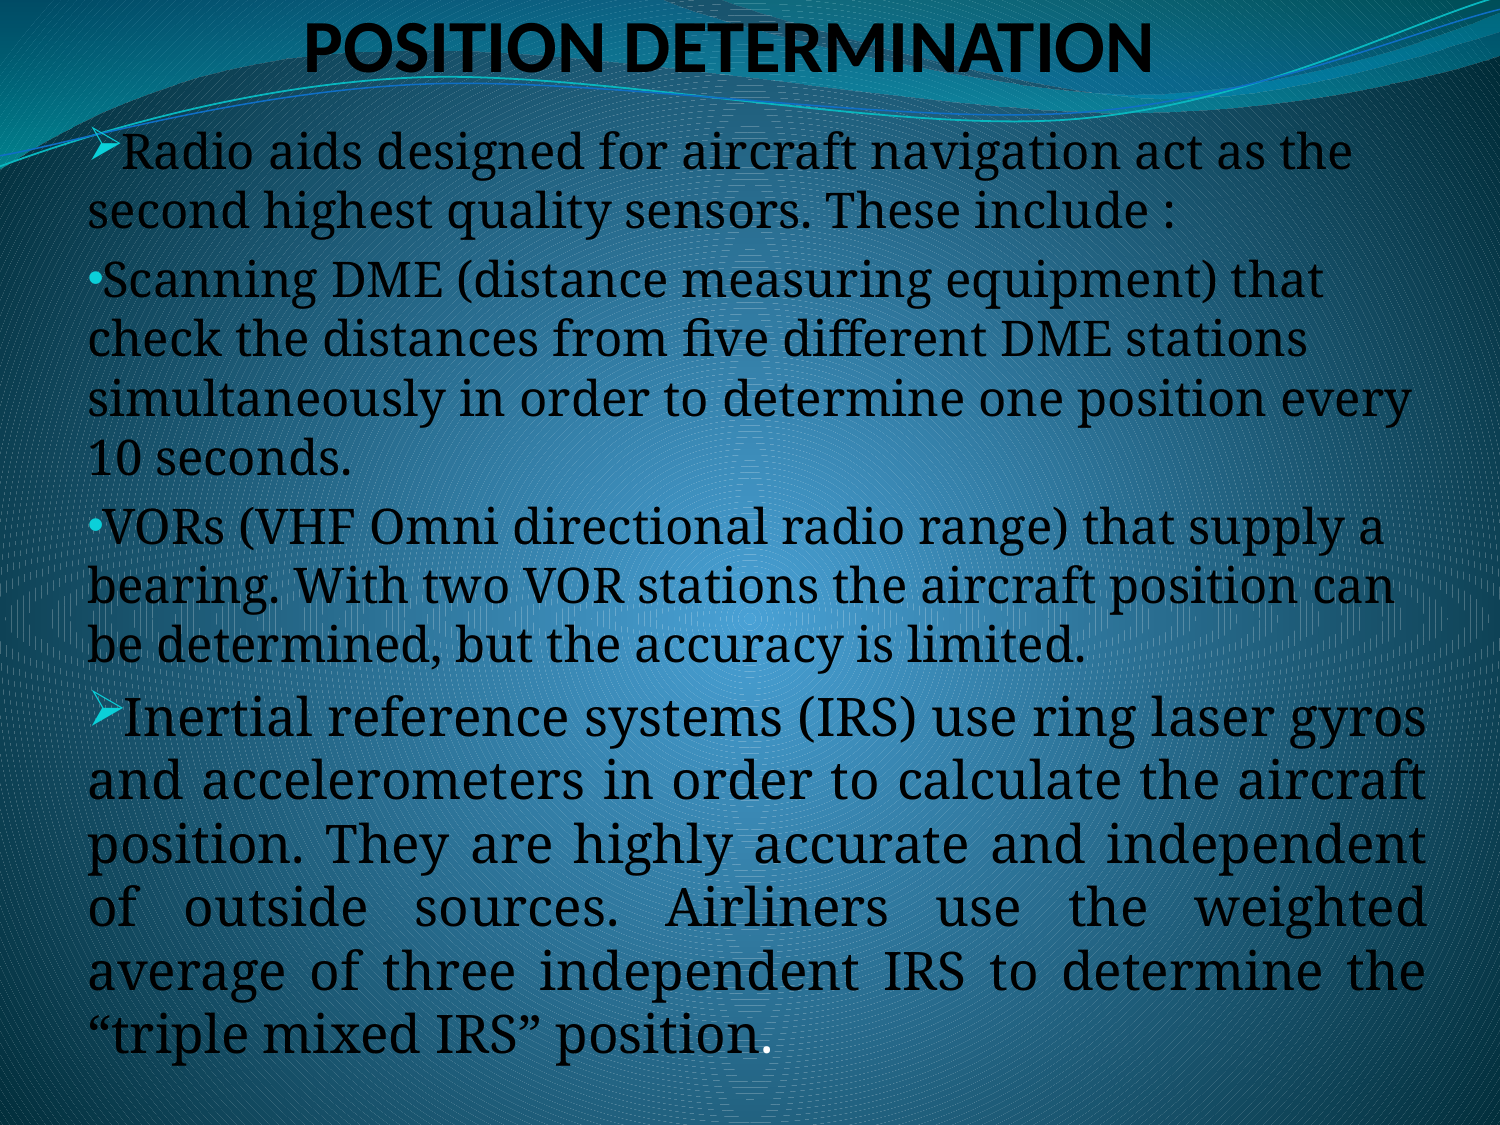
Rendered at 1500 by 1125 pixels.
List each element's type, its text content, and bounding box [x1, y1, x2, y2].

title POSITION DETERMINATION [87, 0, 1376, 88]
subtitle Radio aids designed for aircraft navigation act as the second highest quality sensors. These include : Scanning DME (distance measuring equipment) that check the distances from five different DME stations simultaneously in order to determine one position every 10 seconds. VORs (VHF Omni directional radio range) that supply a bearing. With two VOR stations the aircraft position can be determined, but the accuracy is limited. Inertial reference systems (IRS) use ring laser gyros and accelerometers in order to calculate the aircraft position. They are highly accurate and independent of outside sources. Airliners use the weighted average of three independent IRS to determine the “triple mixed IRS” position. [87, 112, 1438, 1075]
